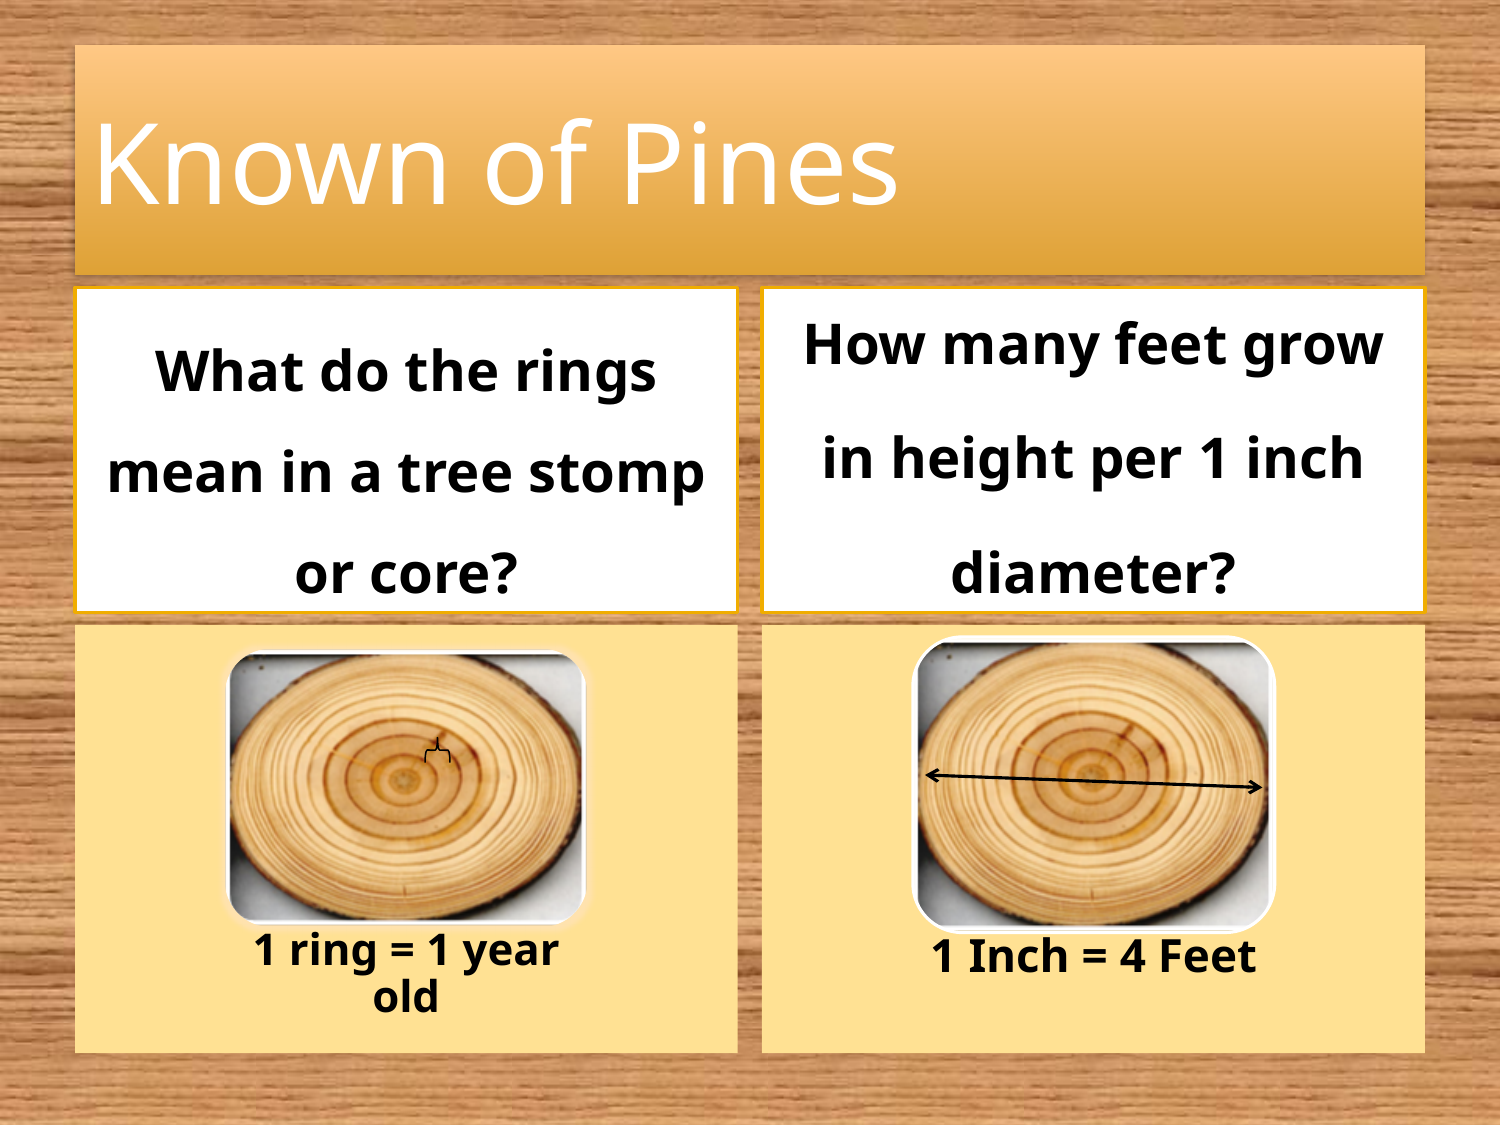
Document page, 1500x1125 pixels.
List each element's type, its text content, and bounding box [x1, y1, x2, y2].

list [761, 624, 1426, 1054]
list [74, 624, 738, 1054]
list What do the rings mean in a tree stomp or core? [73, 286, 739, 614]
picture [0, 0, 1500, 1125]
title Known of Pines [74, 44, 1426, 276]
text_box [924, 774, 1263, 788]
list How many feet grow in height per 1 inch diameter? [760, 286, 1427, 614]
